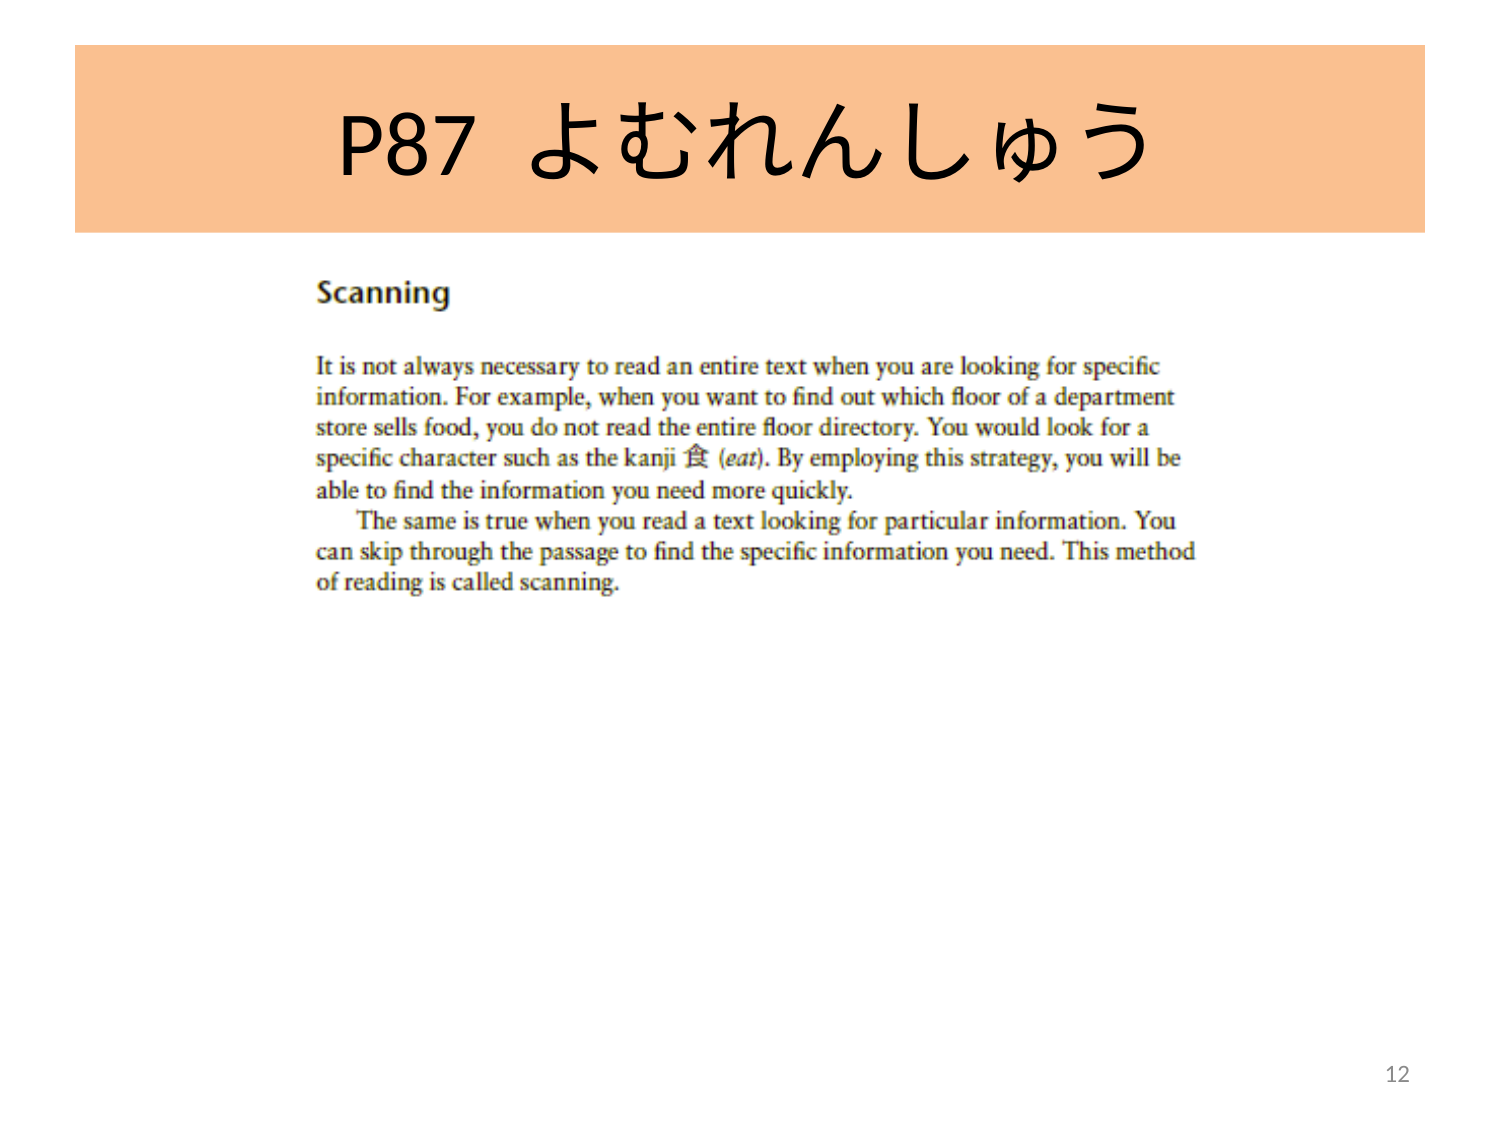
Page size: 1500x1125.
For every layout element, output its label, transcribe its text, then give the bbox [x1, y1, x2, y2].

picture [300, 269, 1207, 609]
slide_number 12 [1074, 1042, 1425, 1103]
title P87 よむれんしゅう [75, 45, 1425, 233]
